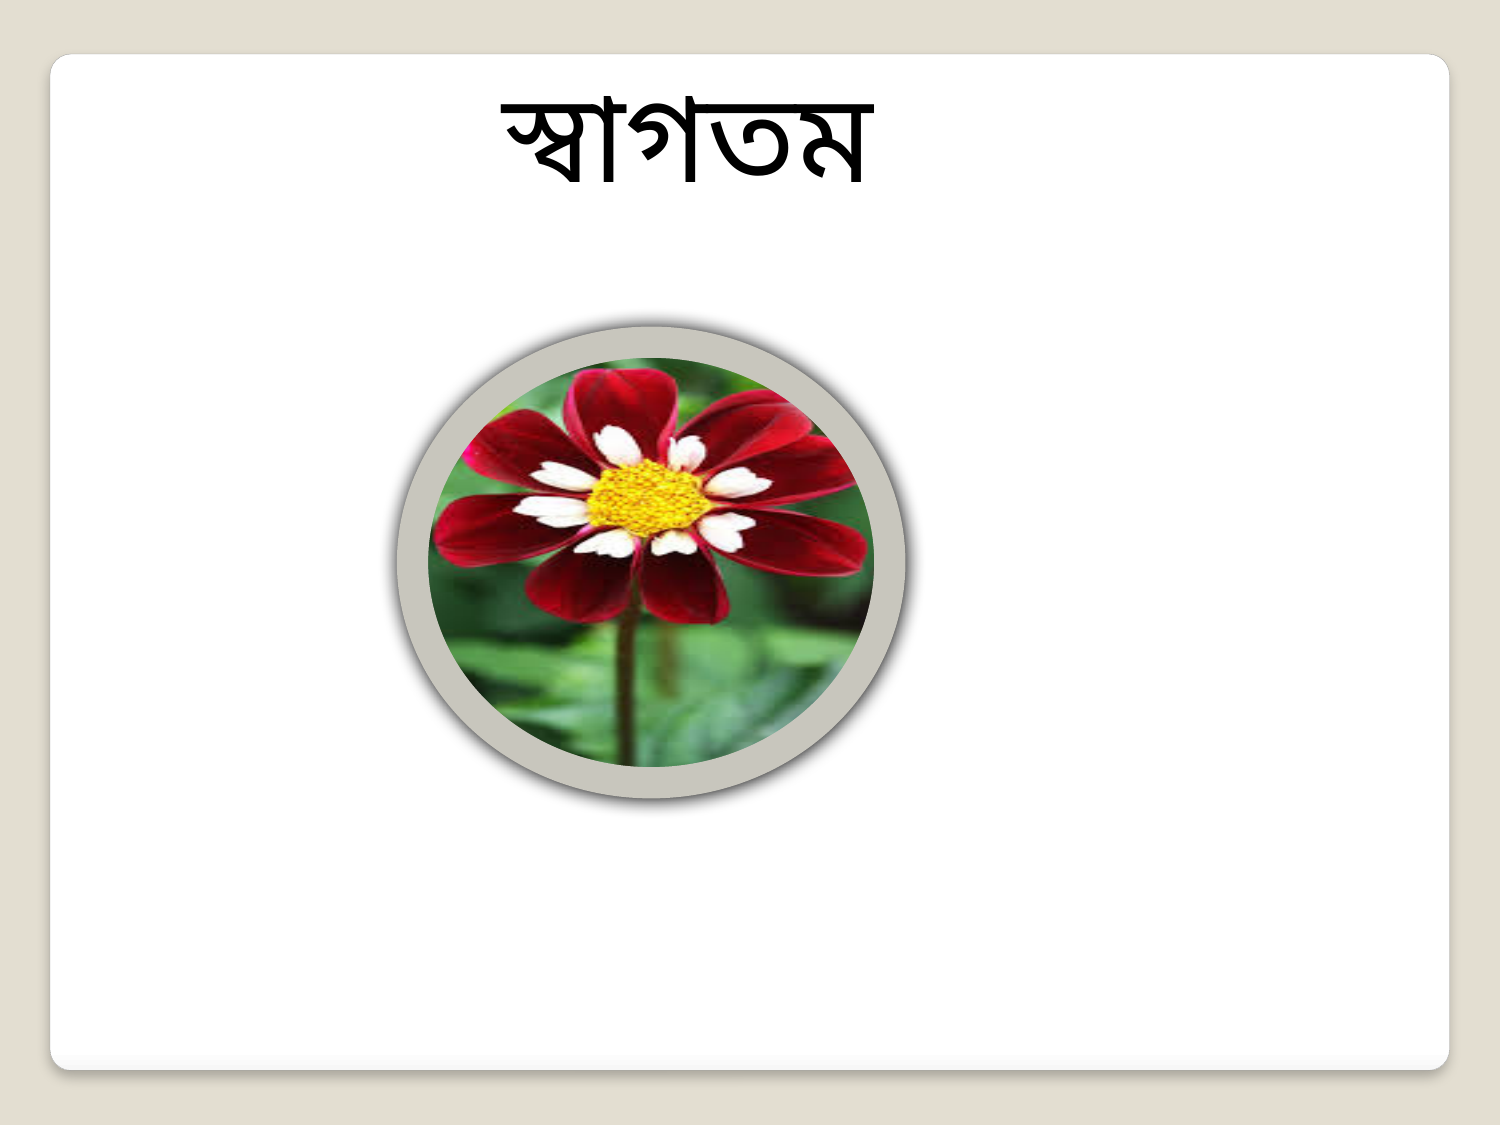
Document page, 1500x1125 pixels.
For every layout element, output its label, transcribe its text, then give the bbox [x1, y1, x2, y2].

picture [412, 341, 891, 783]
text_box স্বাগতম [487, 49, 913, 260]
